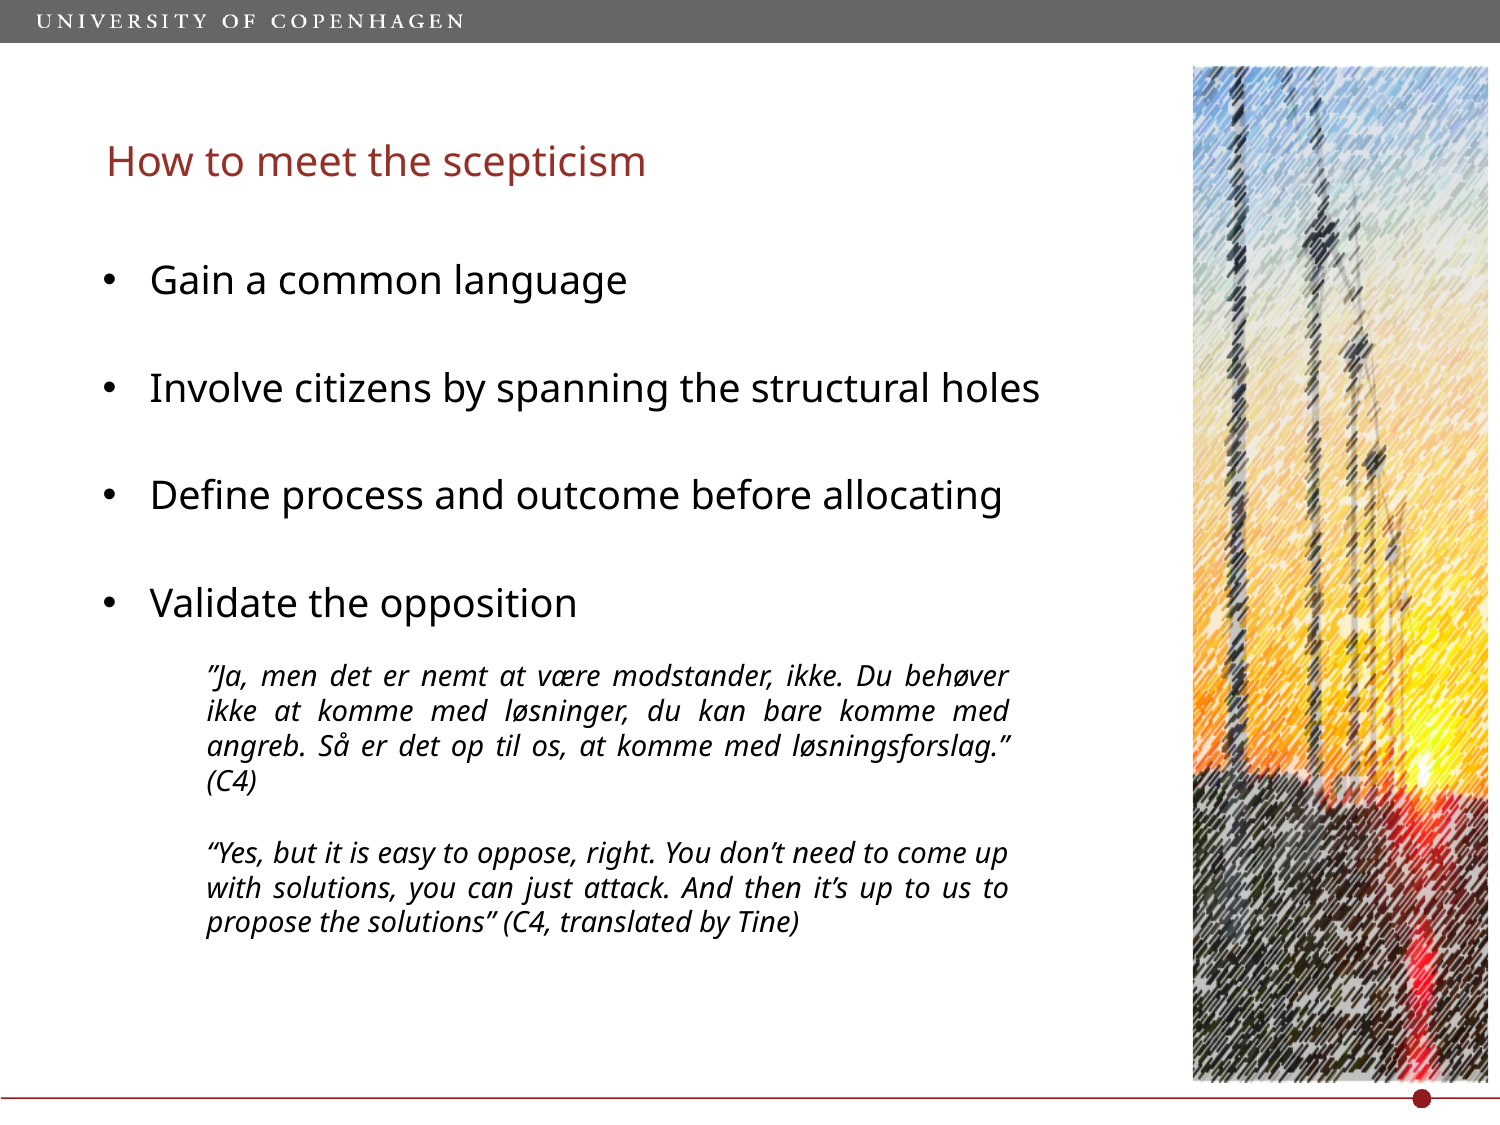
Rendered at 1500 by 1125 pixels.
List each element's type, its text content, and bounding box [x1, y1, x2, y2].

title How to meet the scepticism [105, 89, 1185, 185]
text_box ”Ja, men det er nemt at være modstander, ikke. Du behøver ikke at komme med løsninger, du kan bare komme med angreb. Så er det op til os, at komme med løsningsforslag.” (C4) “Yes, but it is easy to oppose, right. You don’t need to come up with solutions, you can just attack. And then it’s up to us to propose the solutions” (C4, translated by Tine) [147, 656, 1010, 1000]
picture [0, 0, 1500, 43]
picture [0, 66, 1500, 1122]
text_box Gain a common language Involve citizens by spanning the structural holes Define process and outcome before allocating Validate the opposition [102, 255, 1184, 787]
